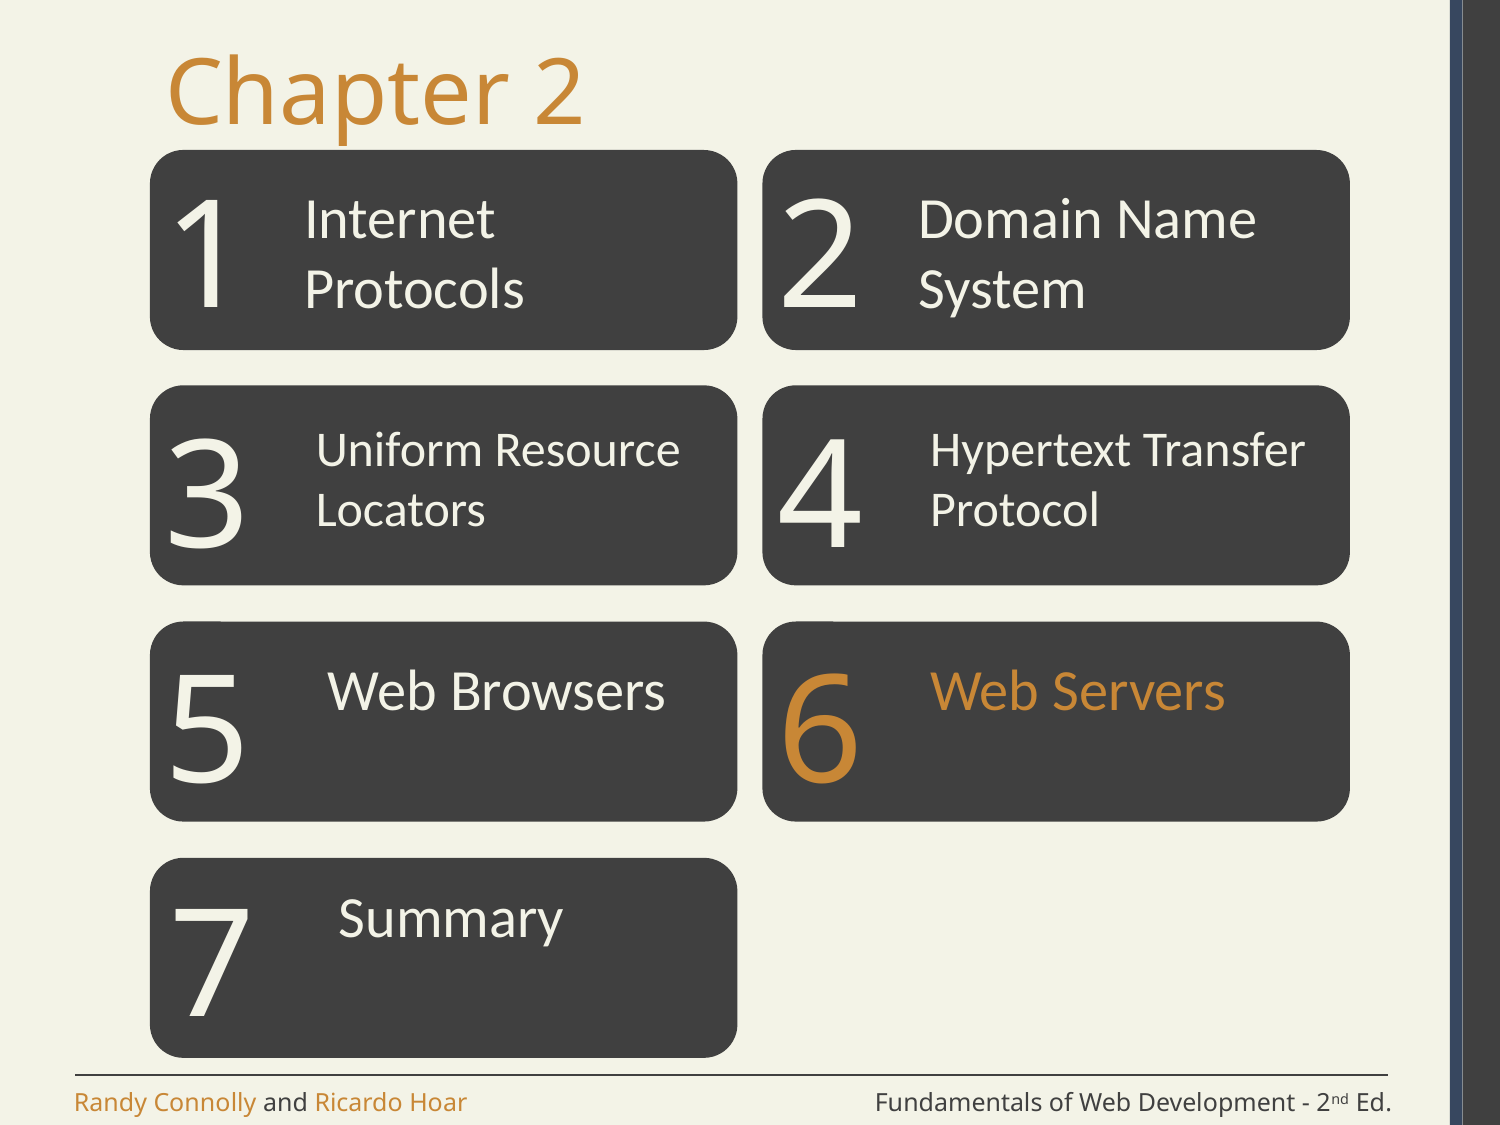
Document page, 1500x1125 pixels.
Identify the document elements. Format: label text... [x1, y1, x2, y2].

text_box 4 [762, 390, 875, 586]
text_box [775, 383, 1353, 588]
text_box 1 [150, 149, 263, 345]
text_box [147, 871, 154, 1045]
text_box 7 [154, 859, 268, 1055]
text_box Hypertext Transfer Protocol [915, 408, 1329, 544]
text_box [165, 855, 740, 1060]
text_box 6 [762, 624, 875, 820]
text_box Web Servers [915, 645, 1329, 730]
text_box Summary [324, 872, 738, 957]
text_box Web Browsers [312, 645, 727, 730]
text_box Internet Protocols [289, 172, 703, 328]
text_box Uniform Resource Locators [301, 408, 715, 544]
text_box [165, 619, 740, 824]
text_box 3 [150, 390, 263, 586]
text_box 2 [762, 149, 875, 345]
text_box 5 [150, 624, 263, 820]
text_box Domain Name System [903, 172, 1317, 328]
text_box [161, 147, 740, 353]
text_box [162, 383, 740, 588]
title Chapter 2 [150, 24, 1450, 200]
text_box [774, 147, 1353, 353]
text_box [778, 619, 1353, 824]
